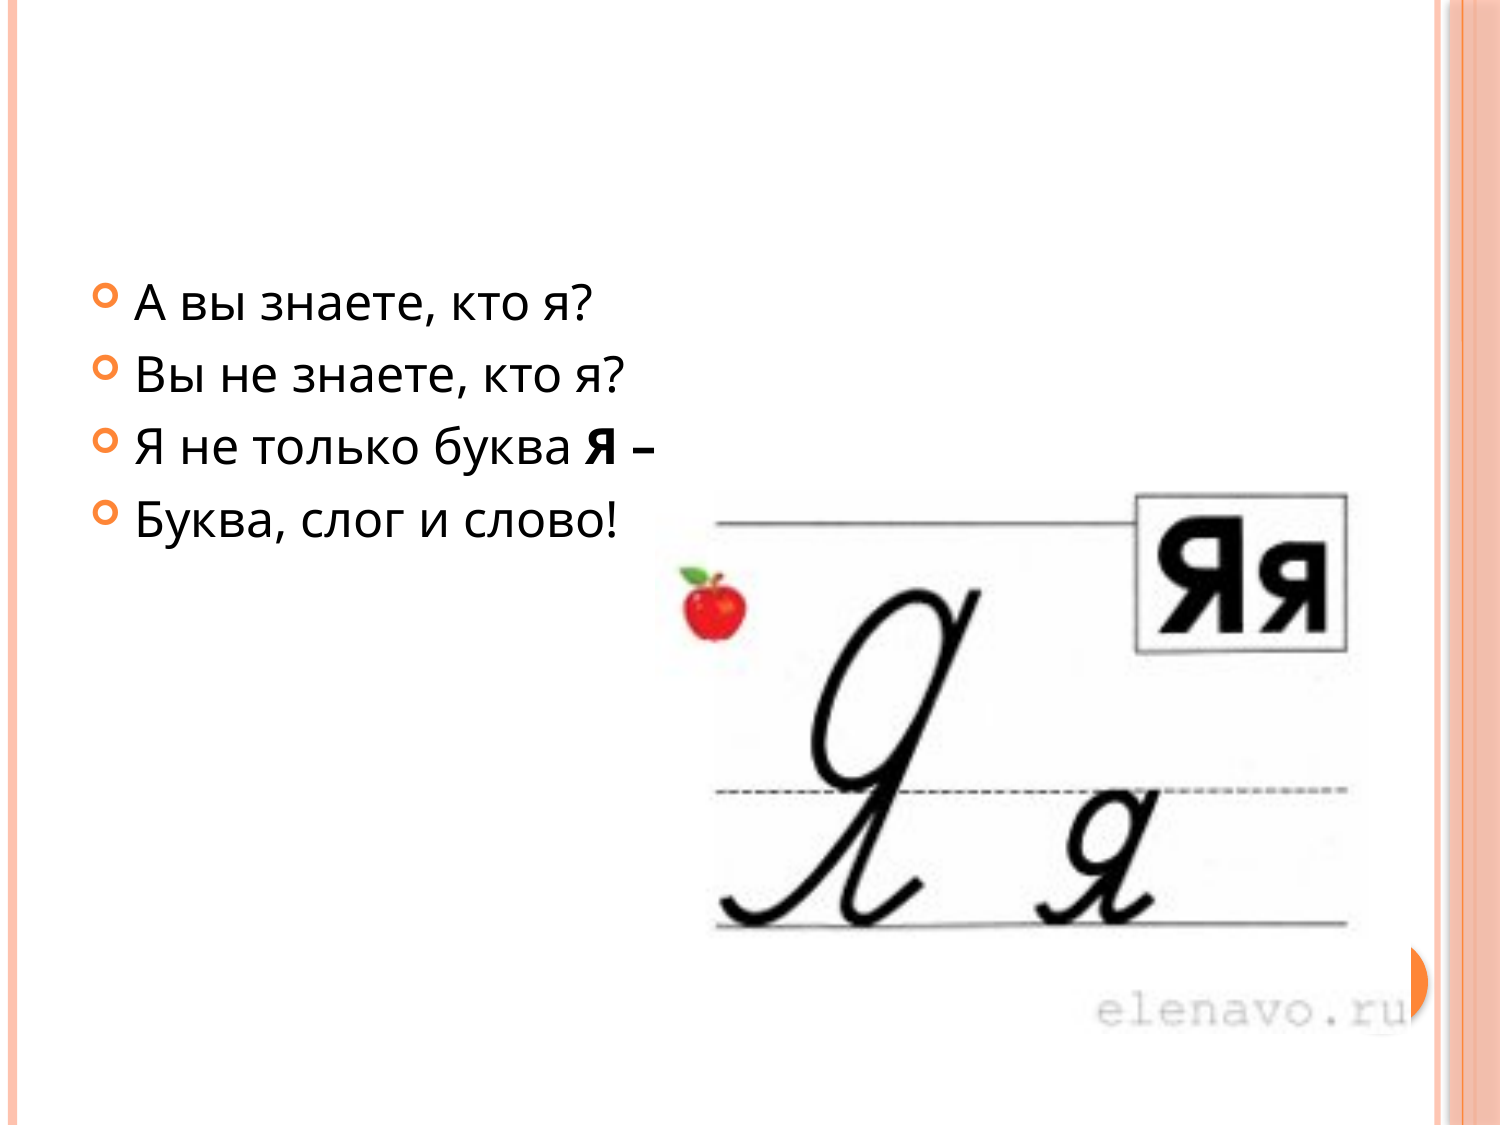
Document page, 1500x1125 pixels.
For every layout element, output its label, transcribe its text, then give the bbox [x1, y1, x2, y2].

list А вы знаете, кто я? Вы не знаете, кто я? Я не только буква Я – Буква, слог и слово! [75, 262, 1300, 1062]
picture [654, 467, 1412, 1035]
